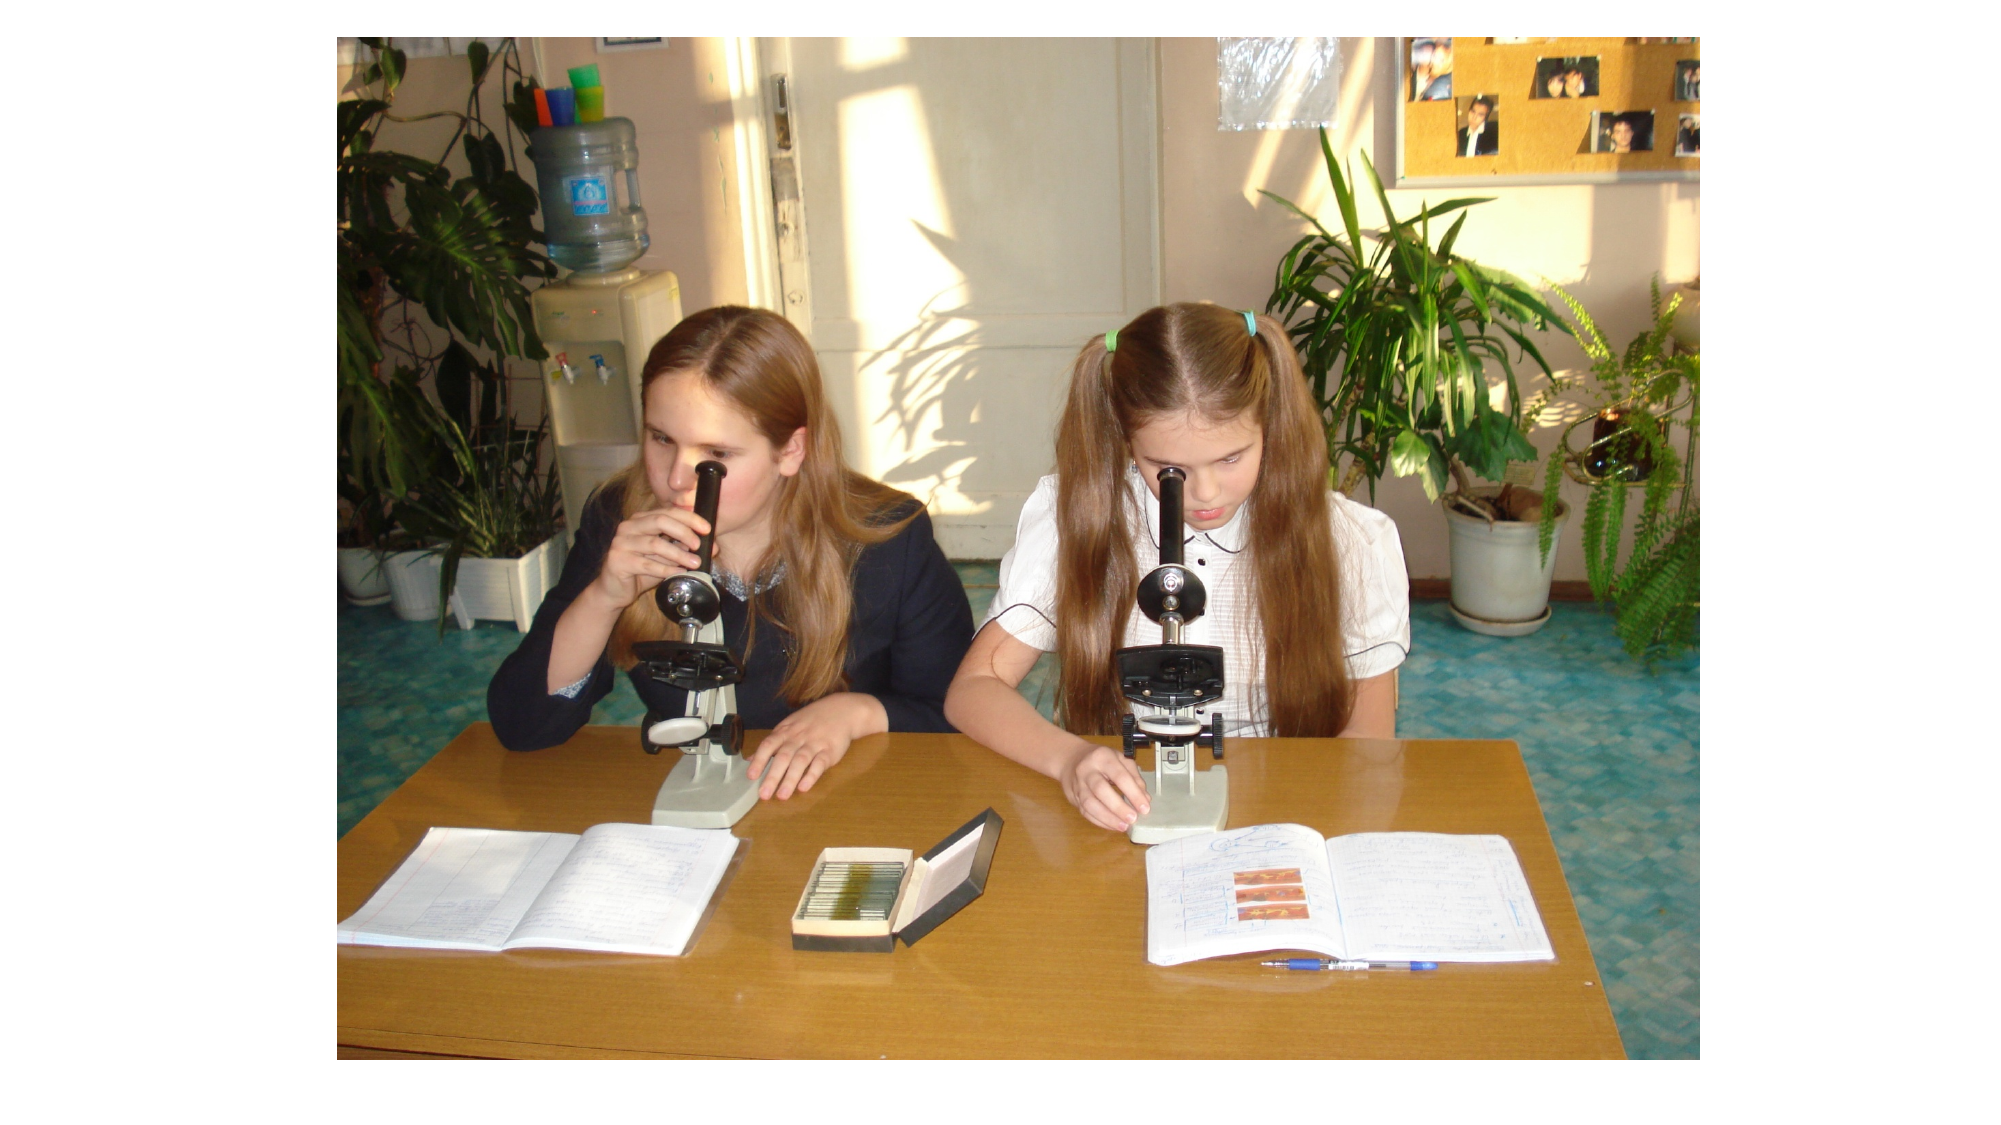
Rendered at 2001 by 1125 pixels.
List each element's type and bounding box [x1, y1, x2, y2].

picture [337, 37, 1700, 1060]
